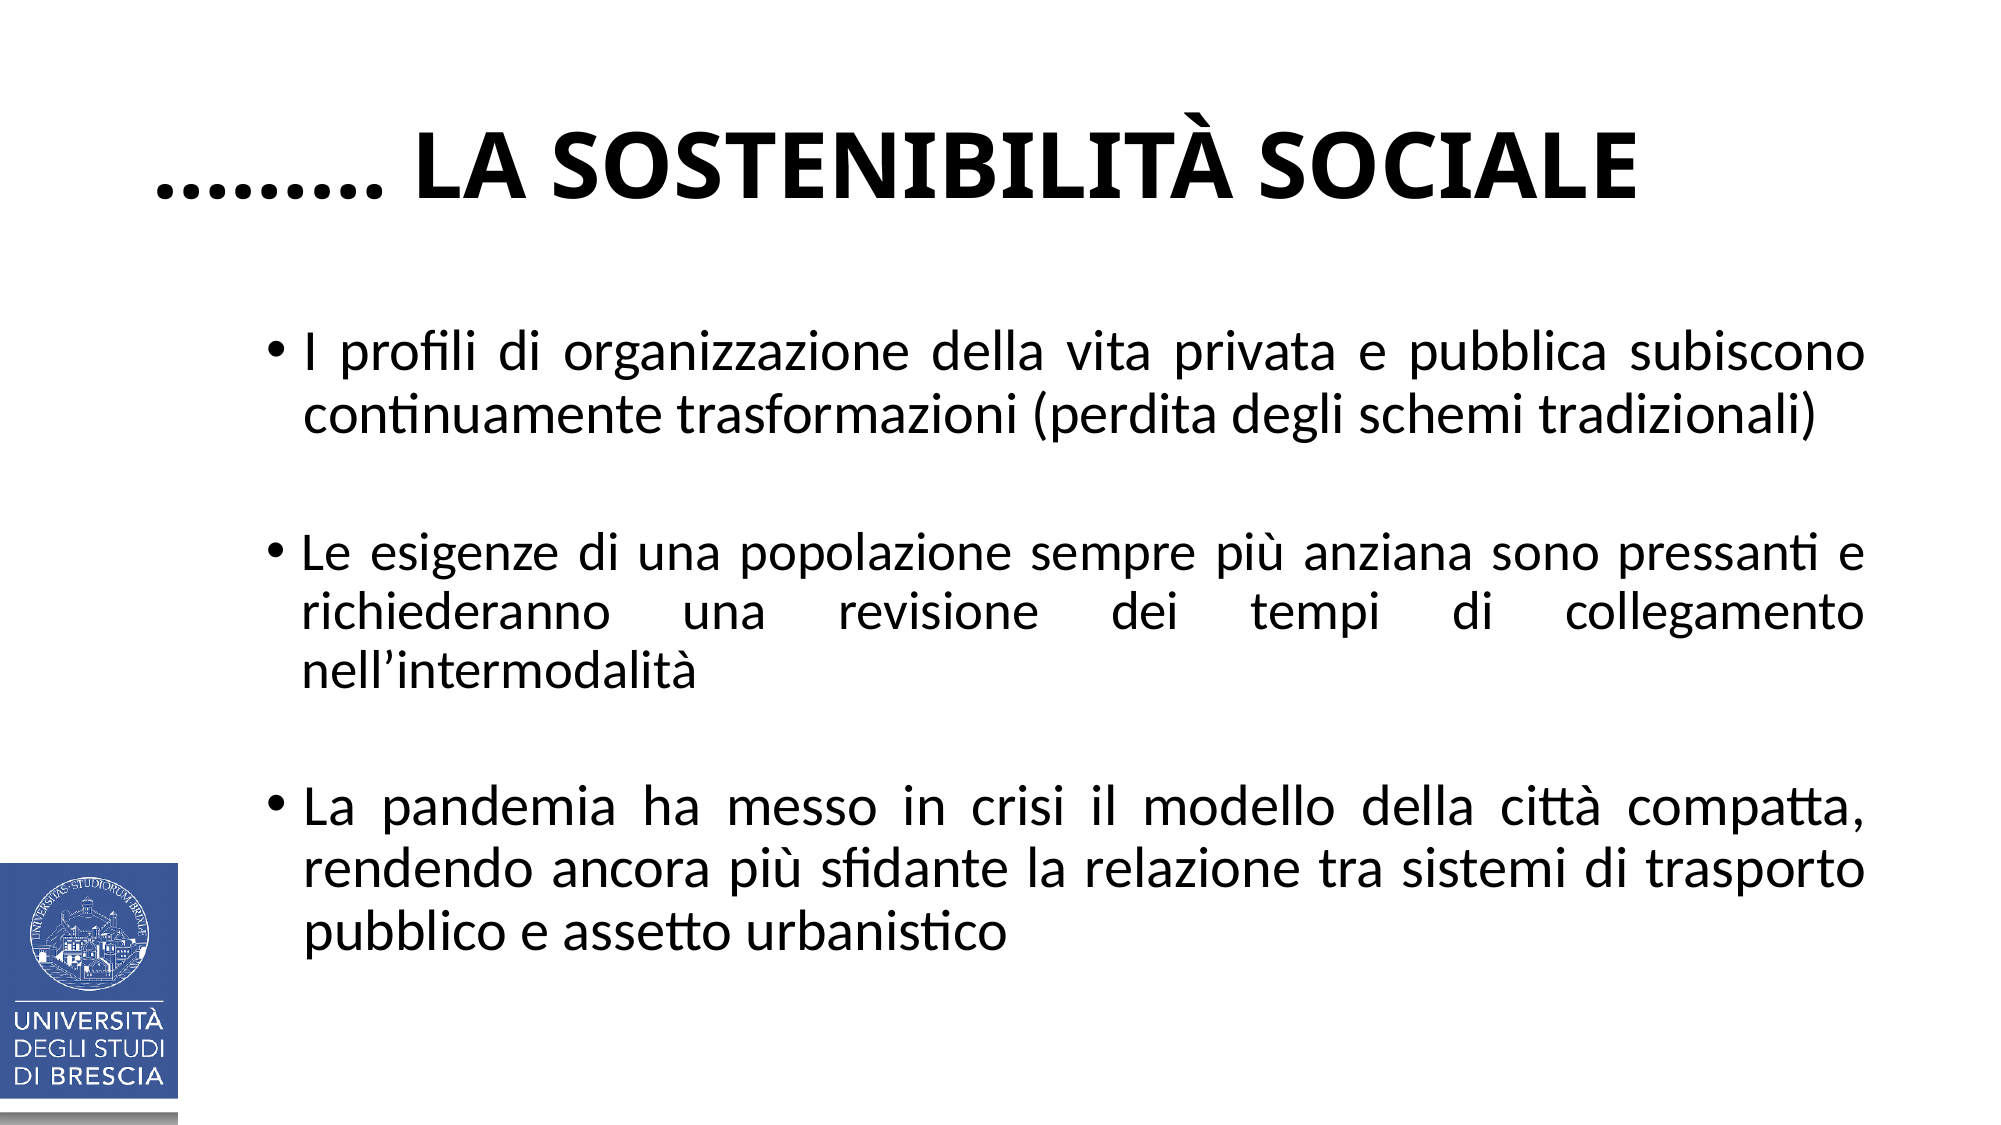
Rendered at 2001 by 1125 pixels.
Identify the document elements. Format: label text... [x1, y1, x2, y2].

text_box La pandemia ha messo in crisi il modello della città compatta, rendendo ancora più sfidante la relazione tra sistemi di trasporto pubblico e assetto urbanistico [251, 767, 1882, 1051]
text_box Le esigenze di una popolazione sempre più anziana sono pressanti e richiederanno una revisione dei tempi di collegamento nell’intermodalità [251, 515, 1882, 710]
list I profili di organizzazione della vita privata e pubblica subiscono continuamente trasformazioni (perdita degli schemi tradizionali) [251, 312, 1882, 458]
title ……… LA SOSTENIBILITÀ SOCIALE [137, 59, 1863, 278]
picture [0, 863, 178, 1125]
